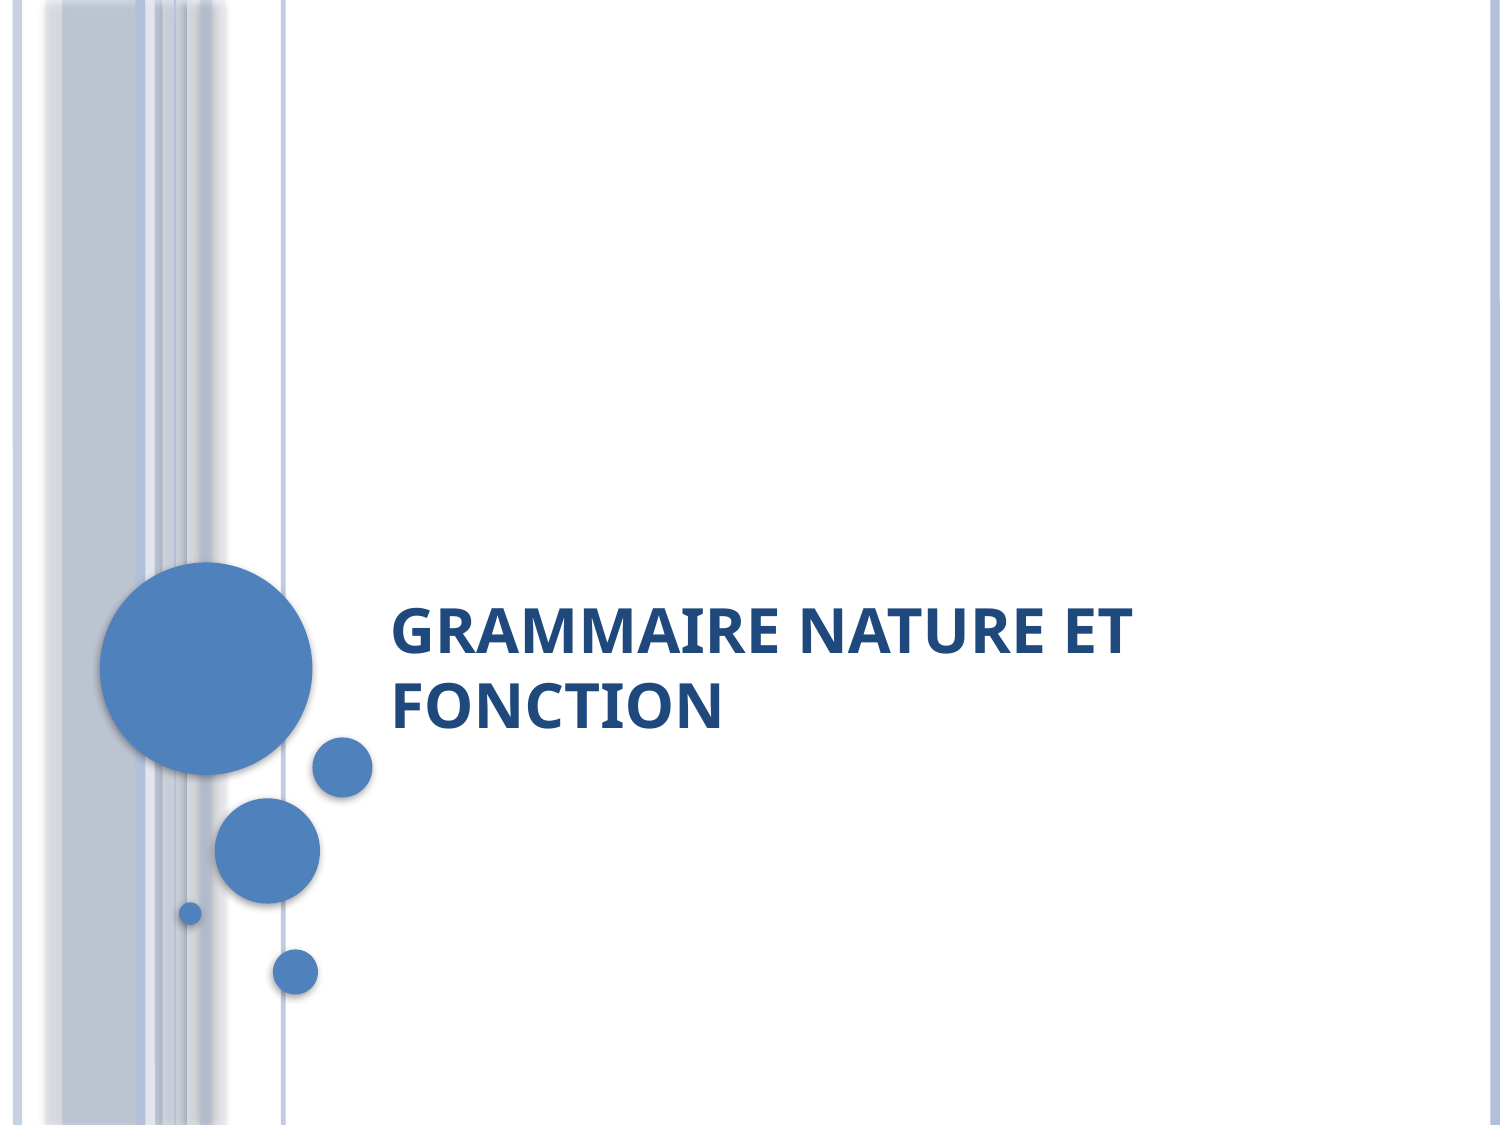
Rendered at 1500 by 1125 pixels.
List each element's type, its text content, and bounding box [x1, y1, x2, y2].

title Grammaire nature et fonction [375, 512, 1388, 824]
